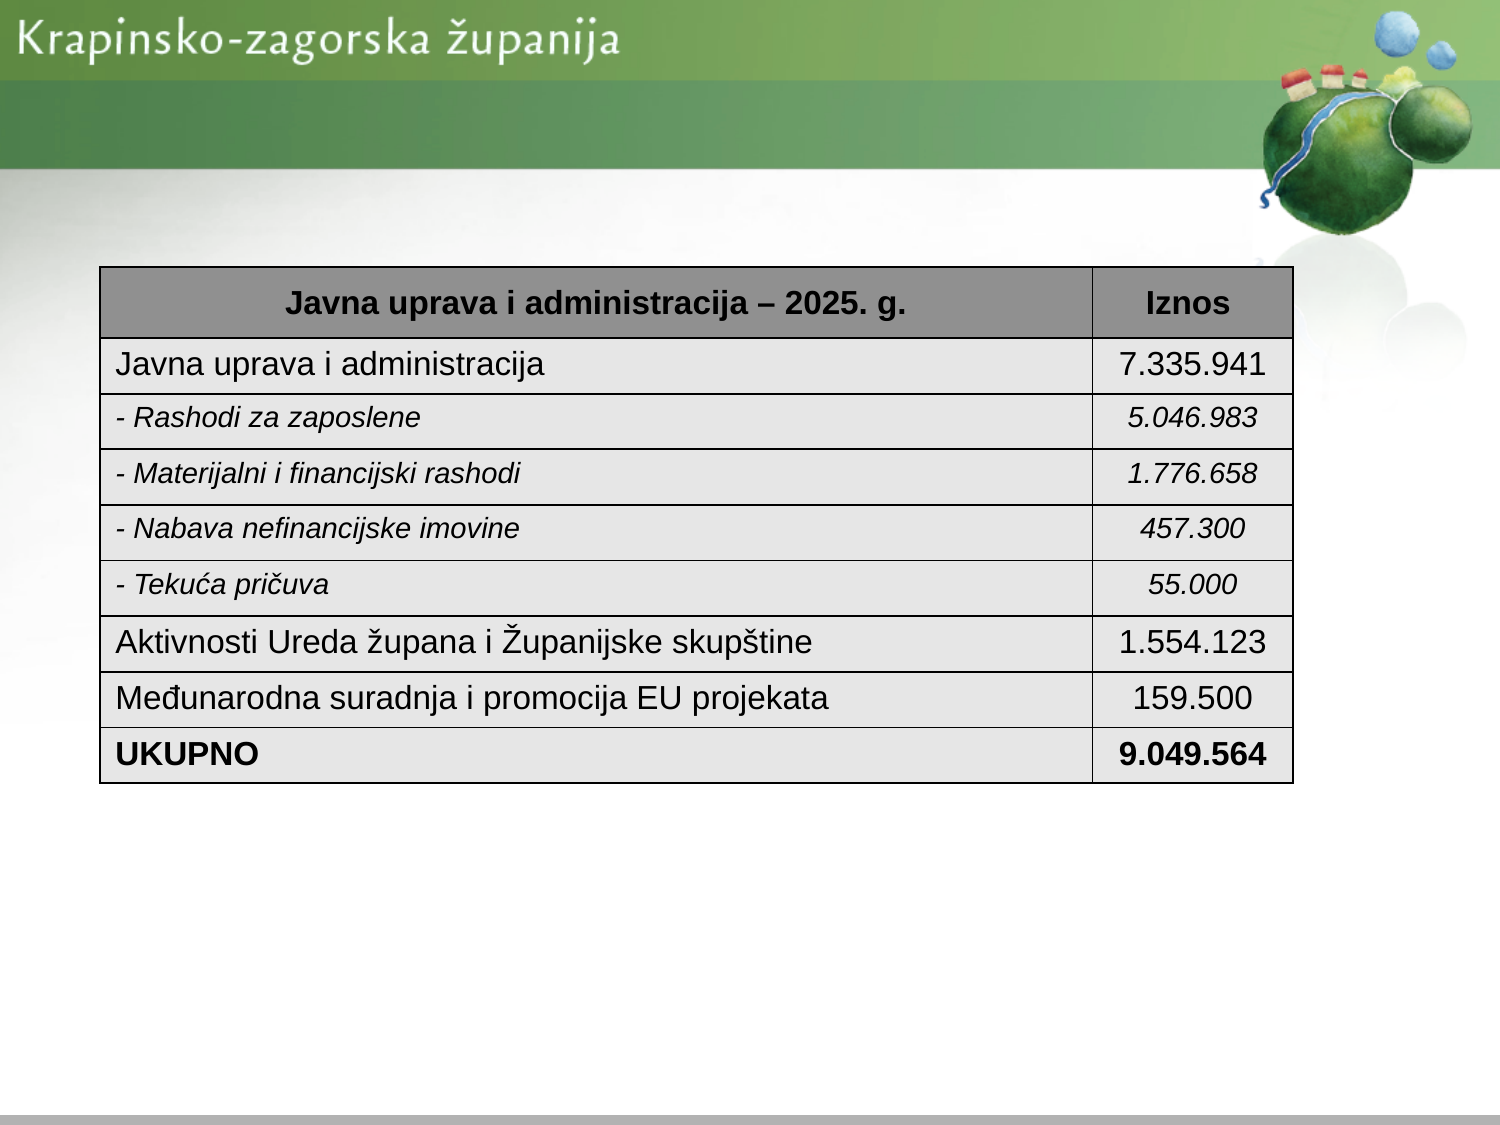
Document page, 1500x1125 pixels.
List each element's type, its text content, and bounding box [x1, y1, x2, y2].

table_cell 55.000 [1093, 561, 1292, 615]
table_cell Aktivnosti Ureda župana i Županijske skupštine [101, 617, 1092, 671]
table_cell 9.049.564 [1093, 728, 1292, 782]
table_cell 159.500 [1093, 673, 1292, 727]
table_cell - Rashodi za zaposlene [101, 395, 1092, 448]
picture [0, 0, 1500, 1115]
table_cell 1.776.658 [1093, 450, 1292, 504]
table_cell UKUPNO [101, 728, 1092, 782]
table_cell 7.335.941 [1093, 339, 1292, 393]
table_header Iznos [1093, 268, 1292, 337]
table_cell Međunarodna suradnja i promocija EU projekata [101, 673, 1092, 727]
table_cell Javna uprava i administracija [101, 339, 1092, 393]
table_cell - Tekuća pričuva [101, 561, 1092, 615]
table_cell 457.300 [1093, 506, 1292, 560]
list [30, 196, 1469, 1035]
table_cell - Materijalni i financijski rashodi [101, 450, 1092, 504]
table_cell 5.046.983 [1093, 395, 1292, 448]
table_cell - Nabava nefinancijske imovine [101, 506, 1092, 560]
table_cell 1.554.123 [1093, 617, 1292, 671]
table_header Javna uprava i administracija – 2025. g. [101, 268, 1092, 337]
